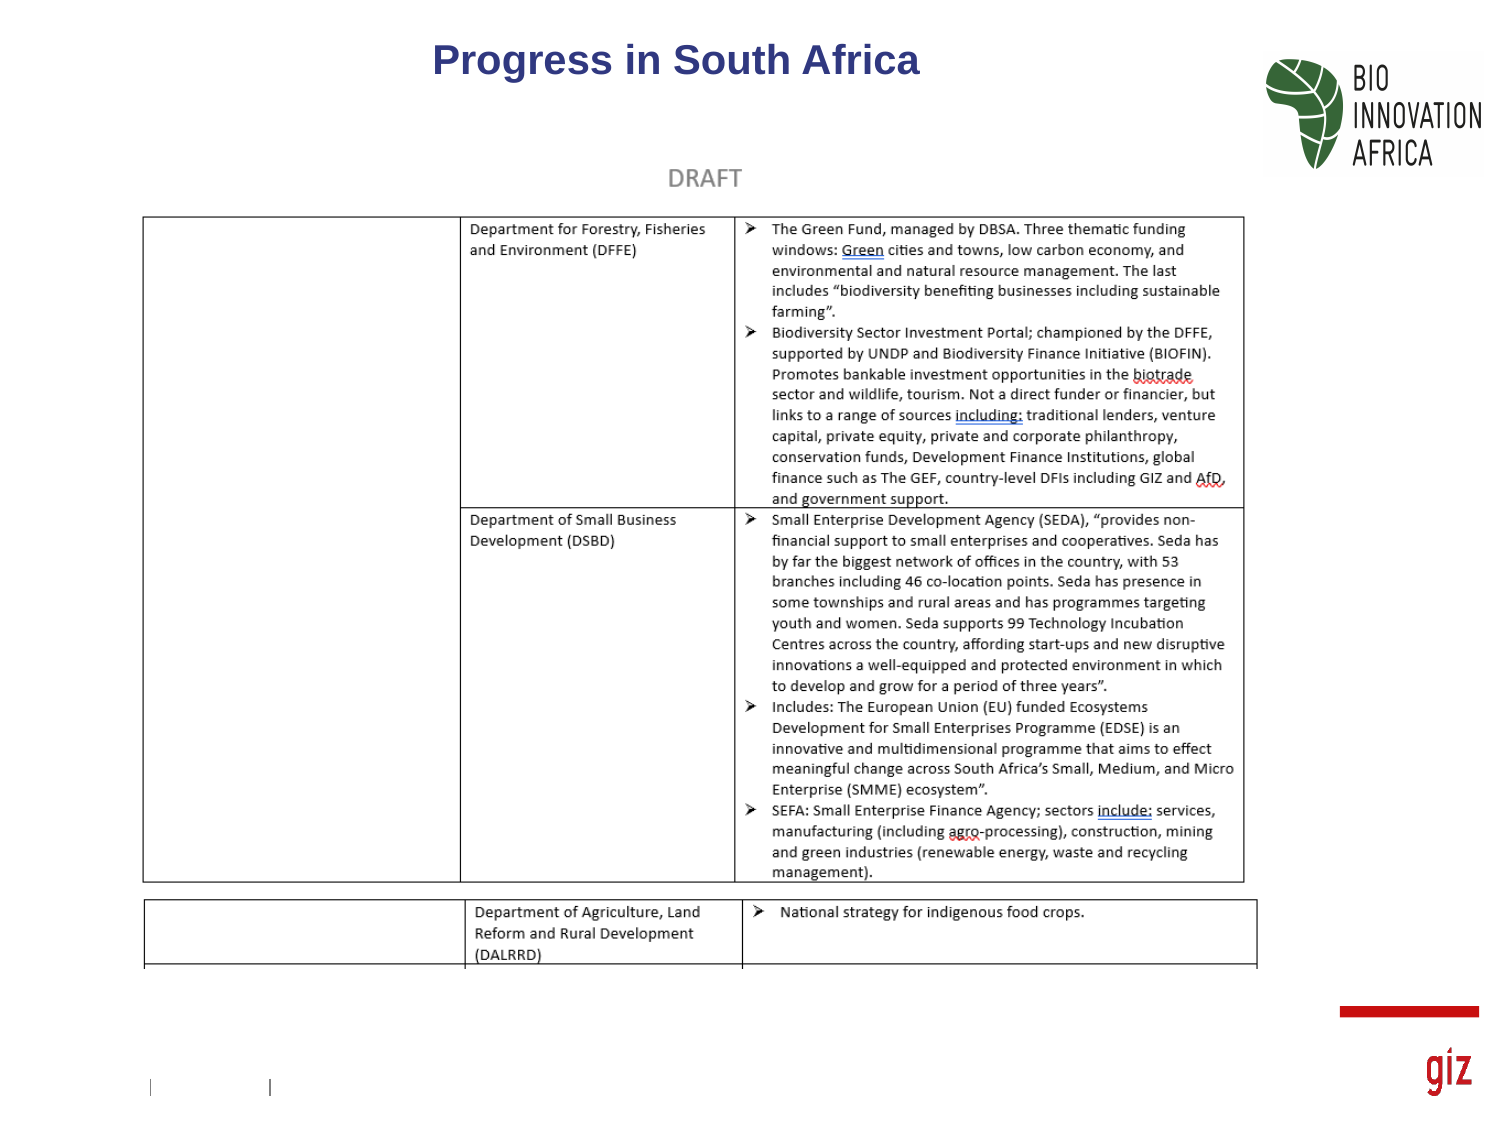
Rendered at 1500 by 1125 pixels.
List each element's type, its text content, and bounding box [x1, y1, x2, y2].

text_box Progress in South Africa [301, 25, 1052, 91]
list [94, 356, 1444, 1057]
picture [1263, 51, 1484, 177]
picture [1425, 1045, 1477, 1098]
picture [135, 167, 1261, 969]
